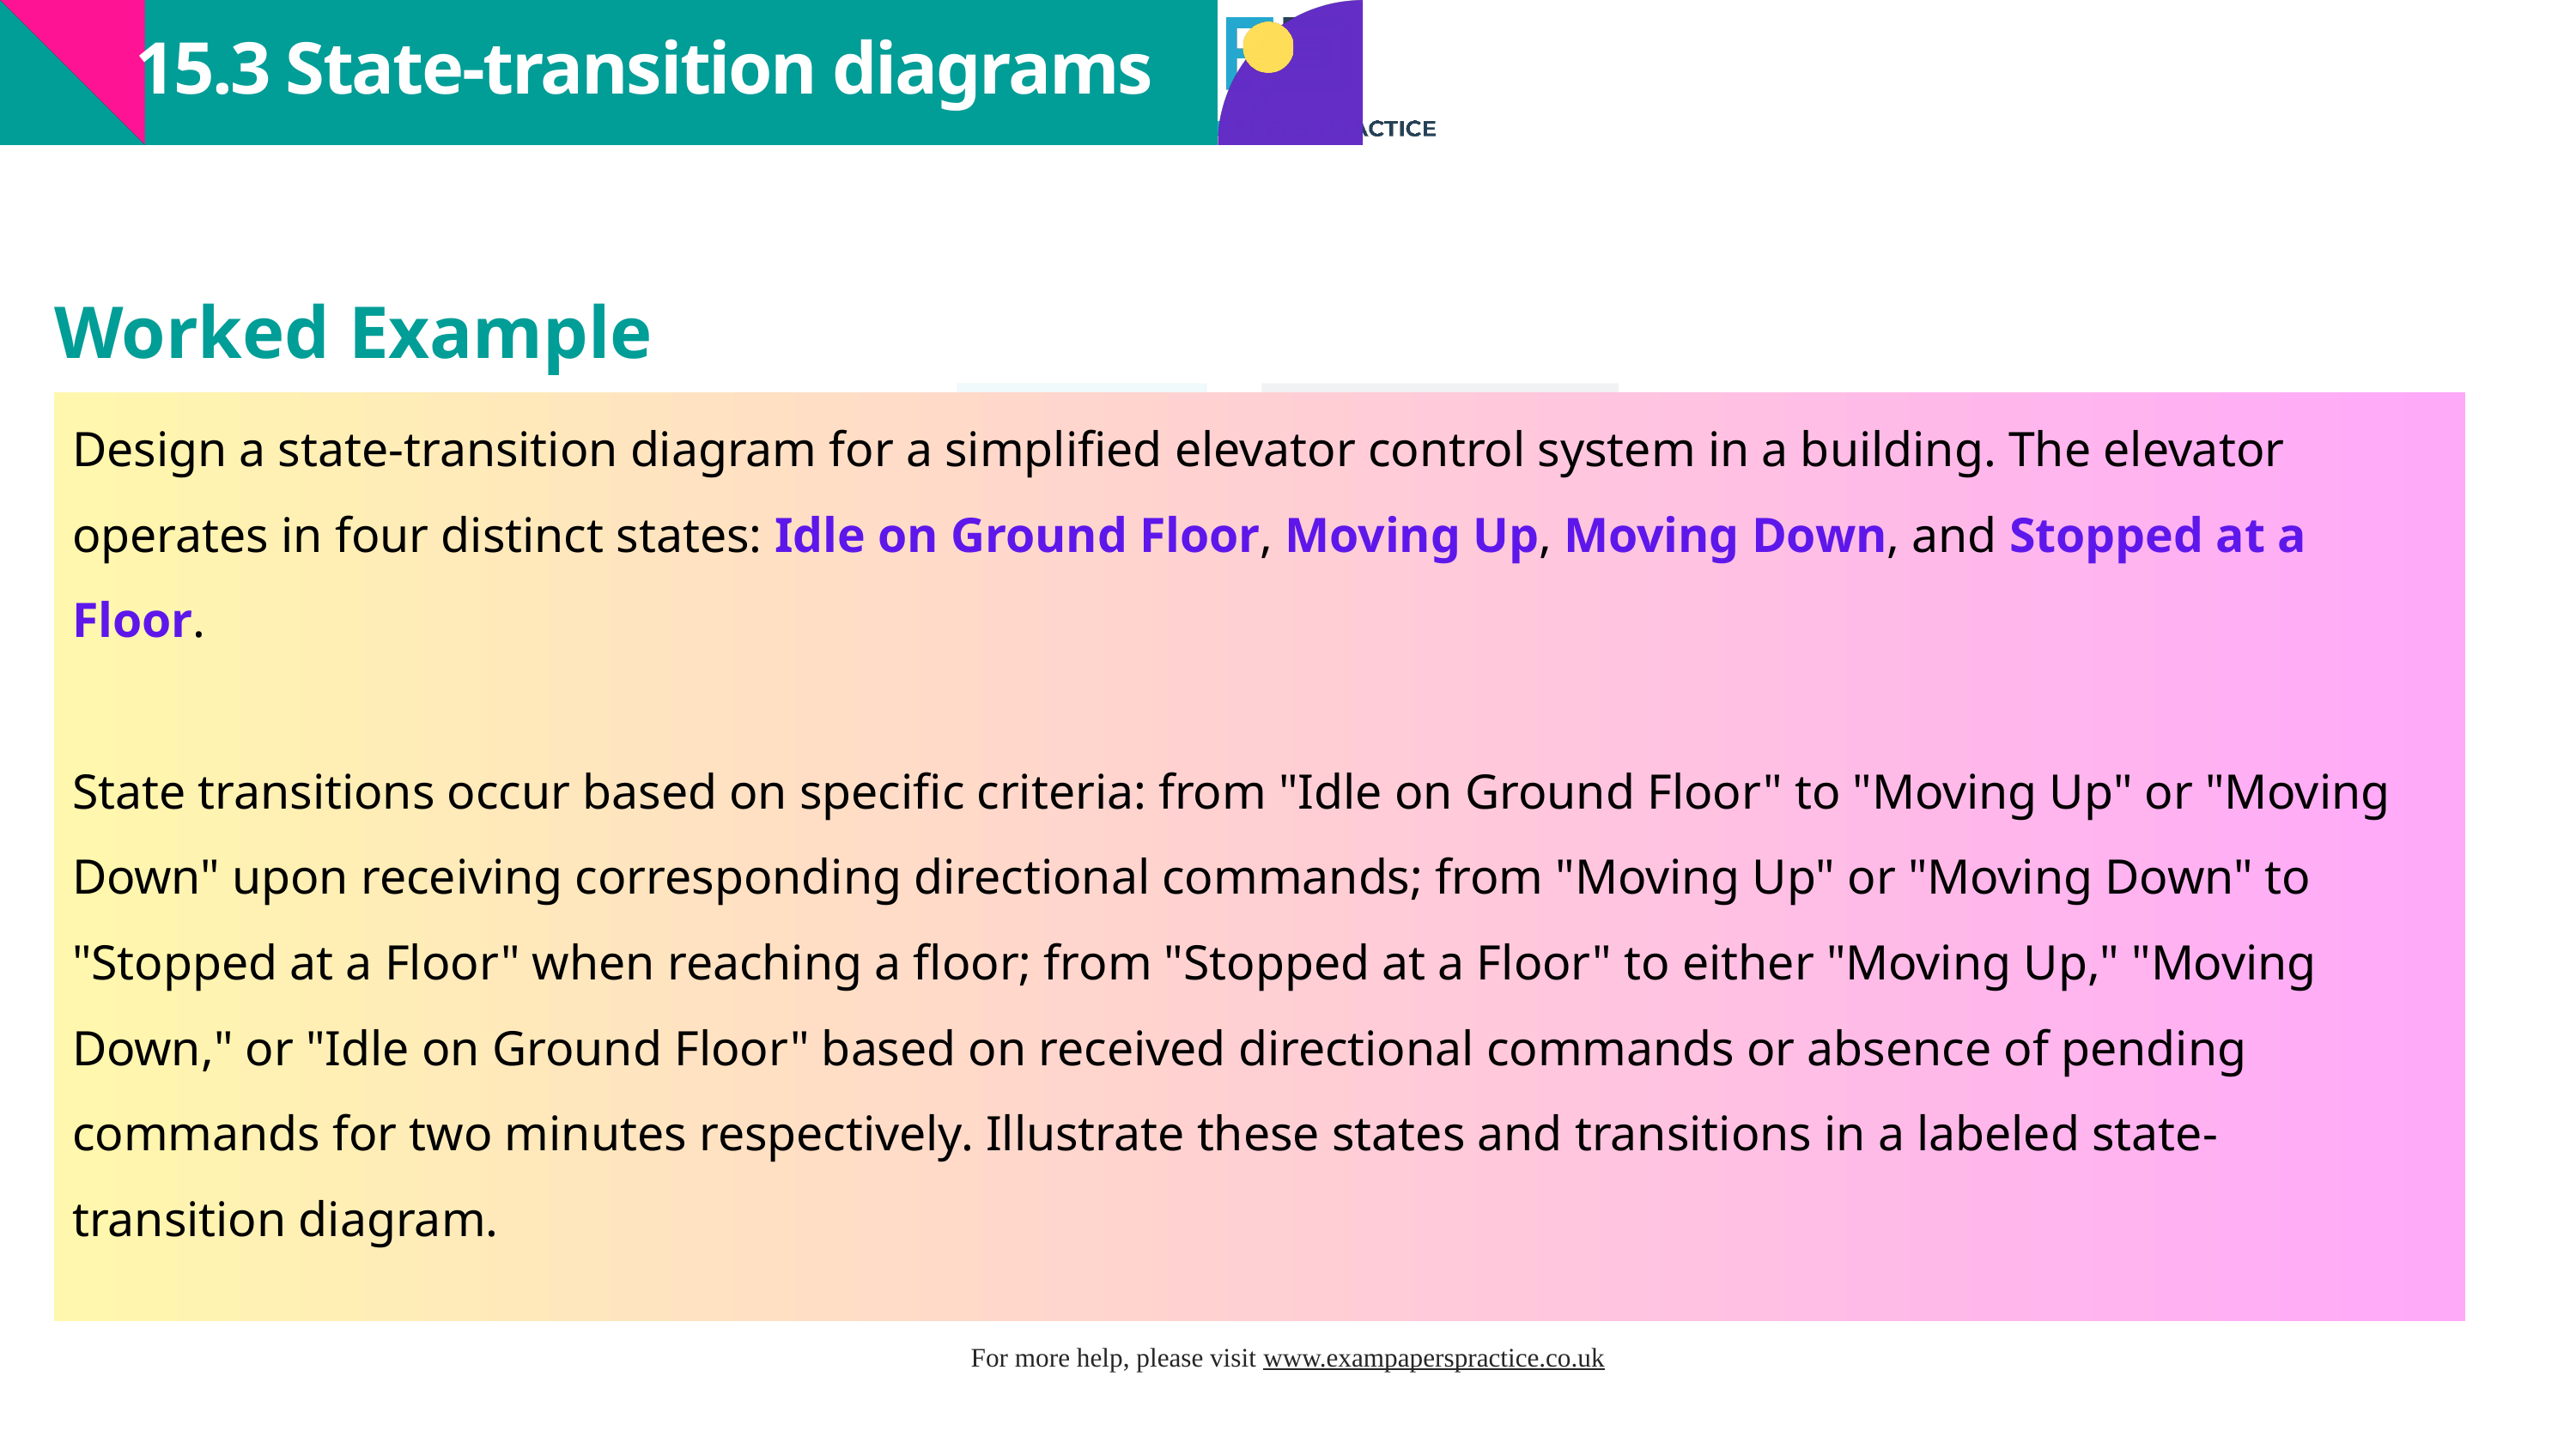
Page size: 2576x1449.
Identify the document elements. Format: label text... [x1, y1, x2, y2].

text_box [0, 0, 1218, 146]
text_box Worked Example [54, 273, 1774, 373]
text_box [1218, 0, 1364, 145]
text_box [53, 391, 2466, 1321]
text_box [1242, 21, 1294, 73]
